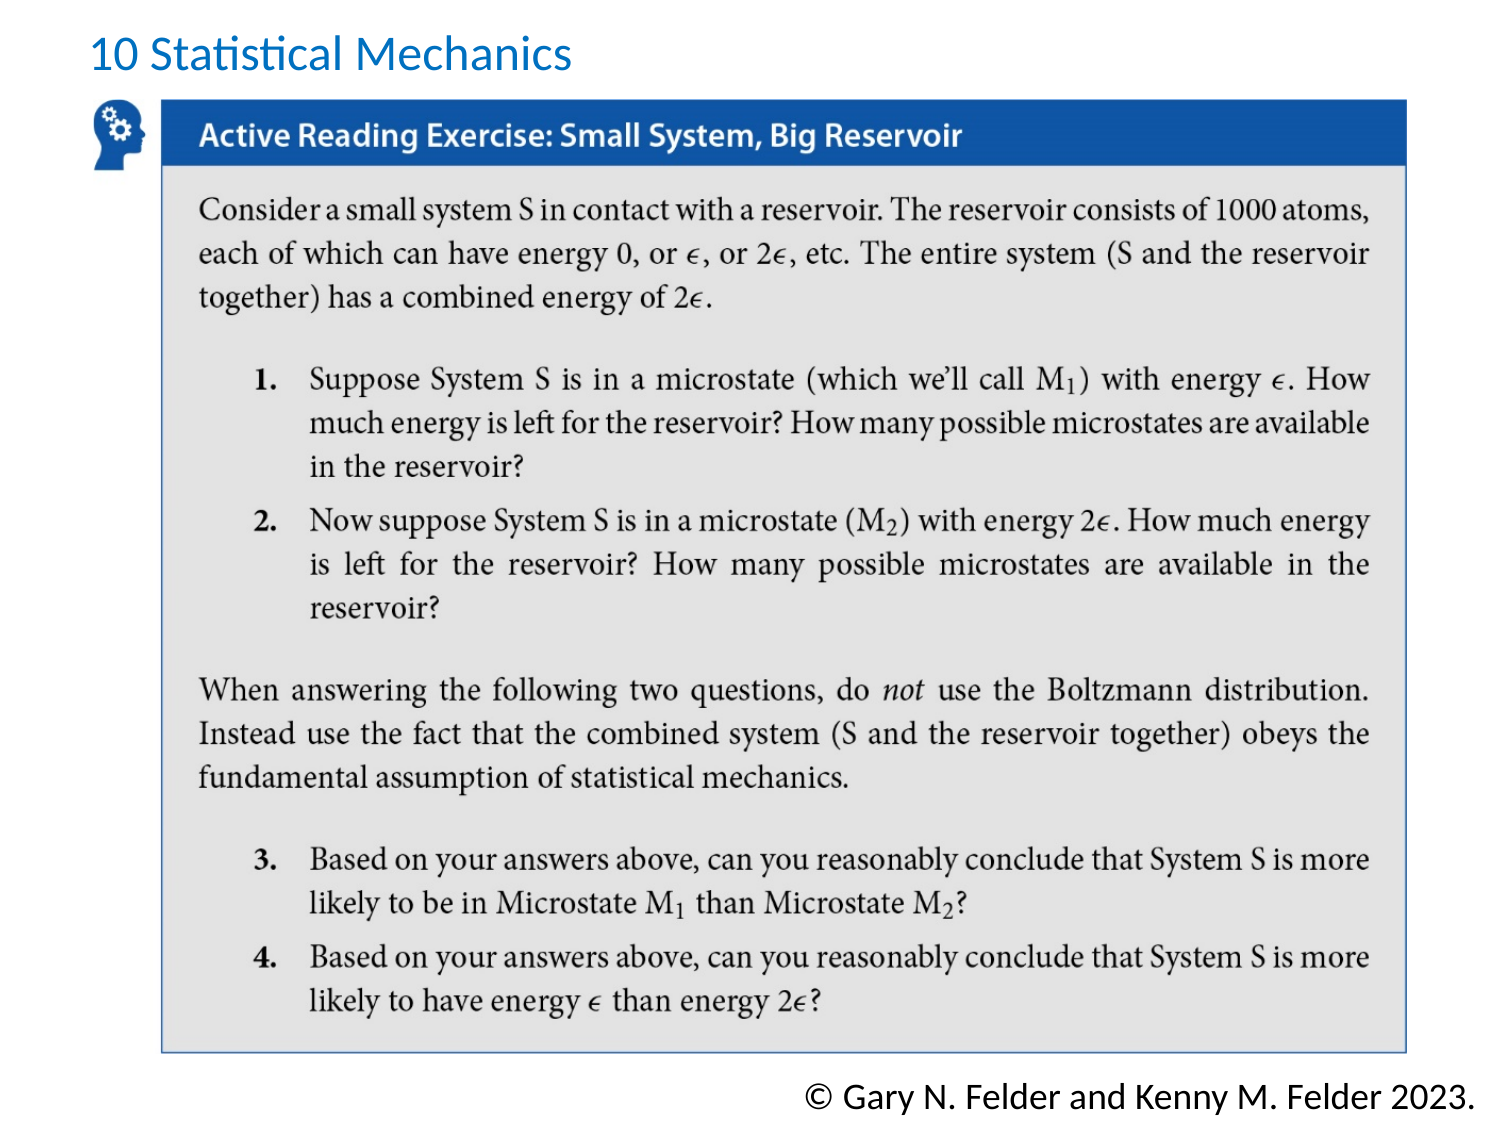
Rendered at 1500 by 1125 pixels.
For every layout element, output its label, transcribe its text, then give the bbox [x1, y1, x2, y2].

text_box © Gary N. Felder and Kenny M. Felder 2023. [786, 1064, 1500, 1124]
picture [92, 99, 1407, 1054]
text_box 10 Statistical Mechanics [73, 13, 1085, 89]
